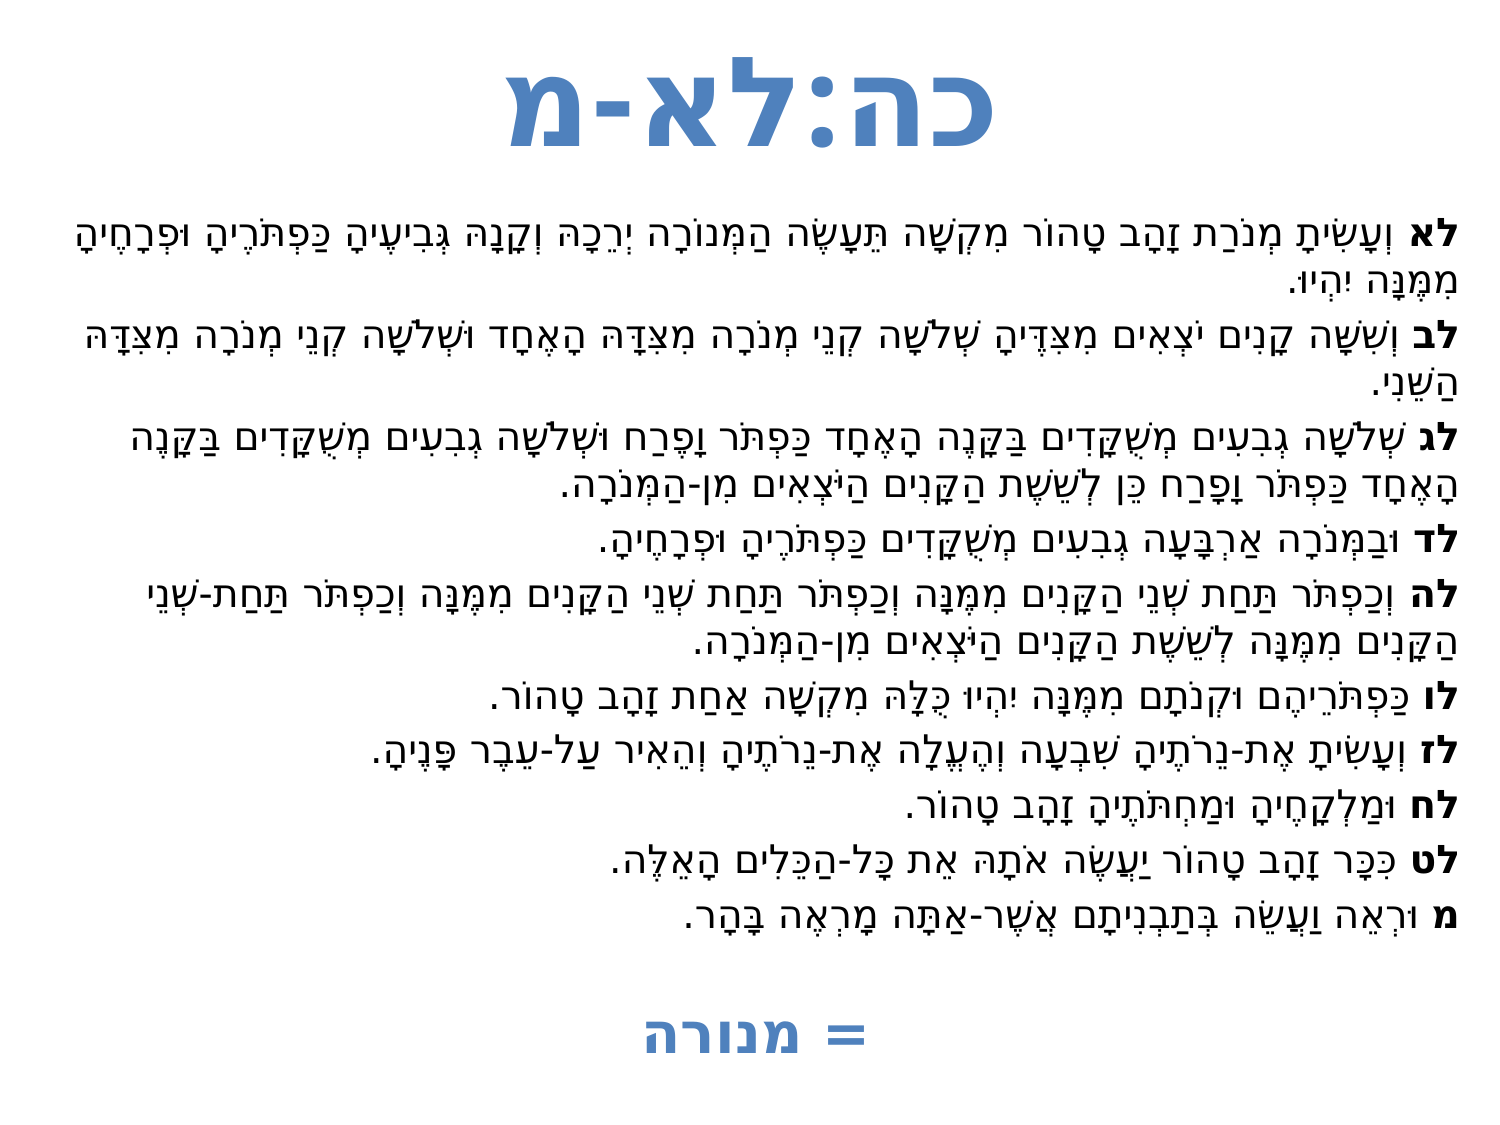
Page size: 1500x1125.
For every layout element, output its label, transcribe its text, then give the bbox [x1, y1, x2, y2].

list לא וְעָשִׂיתָ מְנֹרַת זָהָב טָהוֹר מִקְשָׁה תֵּעָשֶׂה הַמְּנוֹרָה יְרֵכָהּ וְקָנָהּ גְּבִיעֶיהָ כַּפְתֹּרֶיהָ וּפְרָחֶיהָ מִמֶּנָּה יִהְיוּ. לב וְשִׁשָּׁה קָנִים יֹצְאִים מִצִּדֶּיהָ שְׁלֹשָׁה קְנֵי מְנֹרָה מִצִּדָּהּ הָאֶחָד וּשְׁלֹשָׁה קְנֵי מְנֹרָה מִצִּדָּהּ הַשֵּׁנִי. לג שְׁלֹשָׁה גְבִעִים מְשֻׁקָּדִים בַּקָּנֶה הָאֶחָד כַּפְתֹּר וָפֶרַח וּשְׁלֹשָׁה גְבִעִים מְשֻׁקָּדִים בַּקָּנֶה הָאֶחָד כַּפְתֹּר וָפָרַח כֵּן לְשֵׁשֶׁת הַקָּנִים הַיֹּצְאִים מִן-הַמְּנֹרָה. לד וּבַמְּנֹרָה אַרְבָּעָה גְבִעִים מְשֻׁקָּדִים כַּפְתֹּרֶיהָ וּפְרָחֶיהָ. לה וְכַפְתֹּר תַּחַת שְׁנֵי הַקָּנִים מִמֶּנָּה וְכַפְתֹּר תַּחַת שְׁנֵי הַקָּנִים מִמֶּנָּה וְכַפְתֹּר תַּחַת-שְׁנֵי הַקָּנִים מִמֶּנָּה לְשֵׁשֶׁת הַקָּנִים הַיֹּצְאִים מִן-הַמְּנֹרָה. לו כַּפְתֹּרֵיהֶם וּקְנֹתָם מִמֶּנָּה יִהְיוּ כֻּלָּהּ מִקְשָׁה אַחַת זָהָב טָהוֹר. לז וְעָשִׂיתָ אֶת-נֵרֹתֶיהָ שִׁבְעָה וְהֶעֱלָה אֶת-נֵרֹתֶיהָ וְהֵאִיר עַל-עֵבֶר פָּנֶיהָ. לח וּמַלְקָחֶיהָ וּמַחְתֹּתֶיהָ זָהָב טָהוֹר. לט כִּכָּר זָהָב טָהוֹר יַעֲשֶׂה אֹתָהּ אֵת כָּל-הַכֵּלִים הָאֵלֶּה. מ וּרְאֵה וַעֲשֵׂה בְּתַבְנִיתָם אֲשֶׁר-אַתָּה מָרְאֶה בָּהָר. = מנורה [37, 200, 1475, 1088]
title כה:לא-מ [75, 2, 1425, 190]
